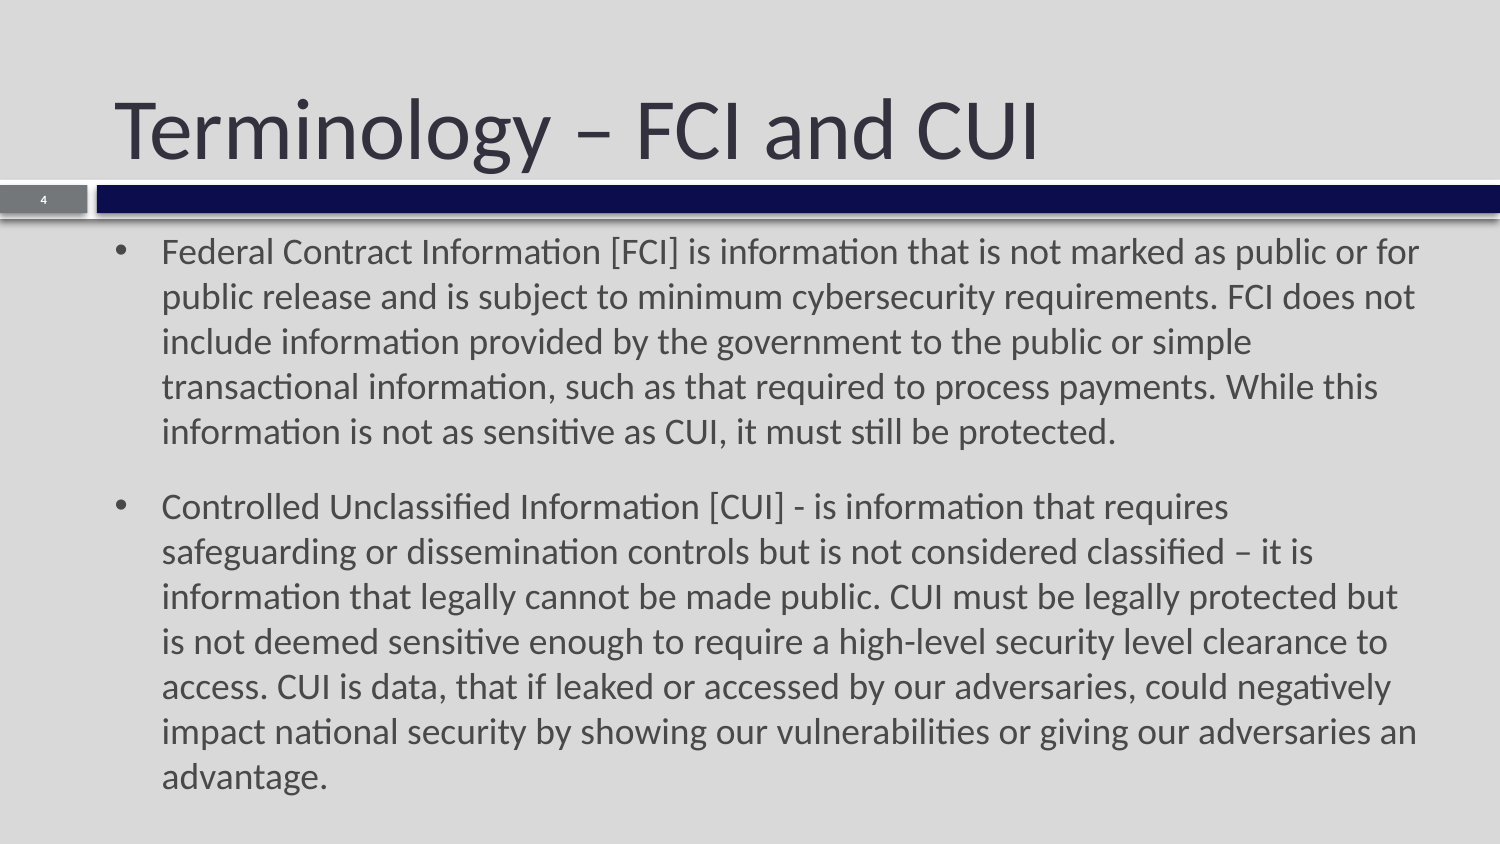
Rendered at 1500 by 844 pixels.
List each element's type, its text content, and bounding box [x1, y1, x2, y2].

text_box Federal Contract Information [FCI] is information that is not marked as public or for public release and is subject to minimum cybersecurity requirements. FCI does not include information provided by the government to the public or simple transactional information, such as that required to process payments. While this information is not as sensitive as CUI, it must still be protected. Controlled Unclassified Information [CUI] - is information that requires safeguarding or dissemination controls but is not considered classified – it is information that legally cannot be made public. CUI must be legally protected but is not deemed sensitive enough to require a high-level security level clearance to access. CUI is data, that if leaked or accessed by our adversaries, could negatively impact national security by showing our vulnerabilities or giving our adversaries an advantage. [99, 219, 1438, 805]
slide_number 4 [0, 184, 88, 215]
title Terminology – FCI and CUI [99, 19, 1438, 185]
